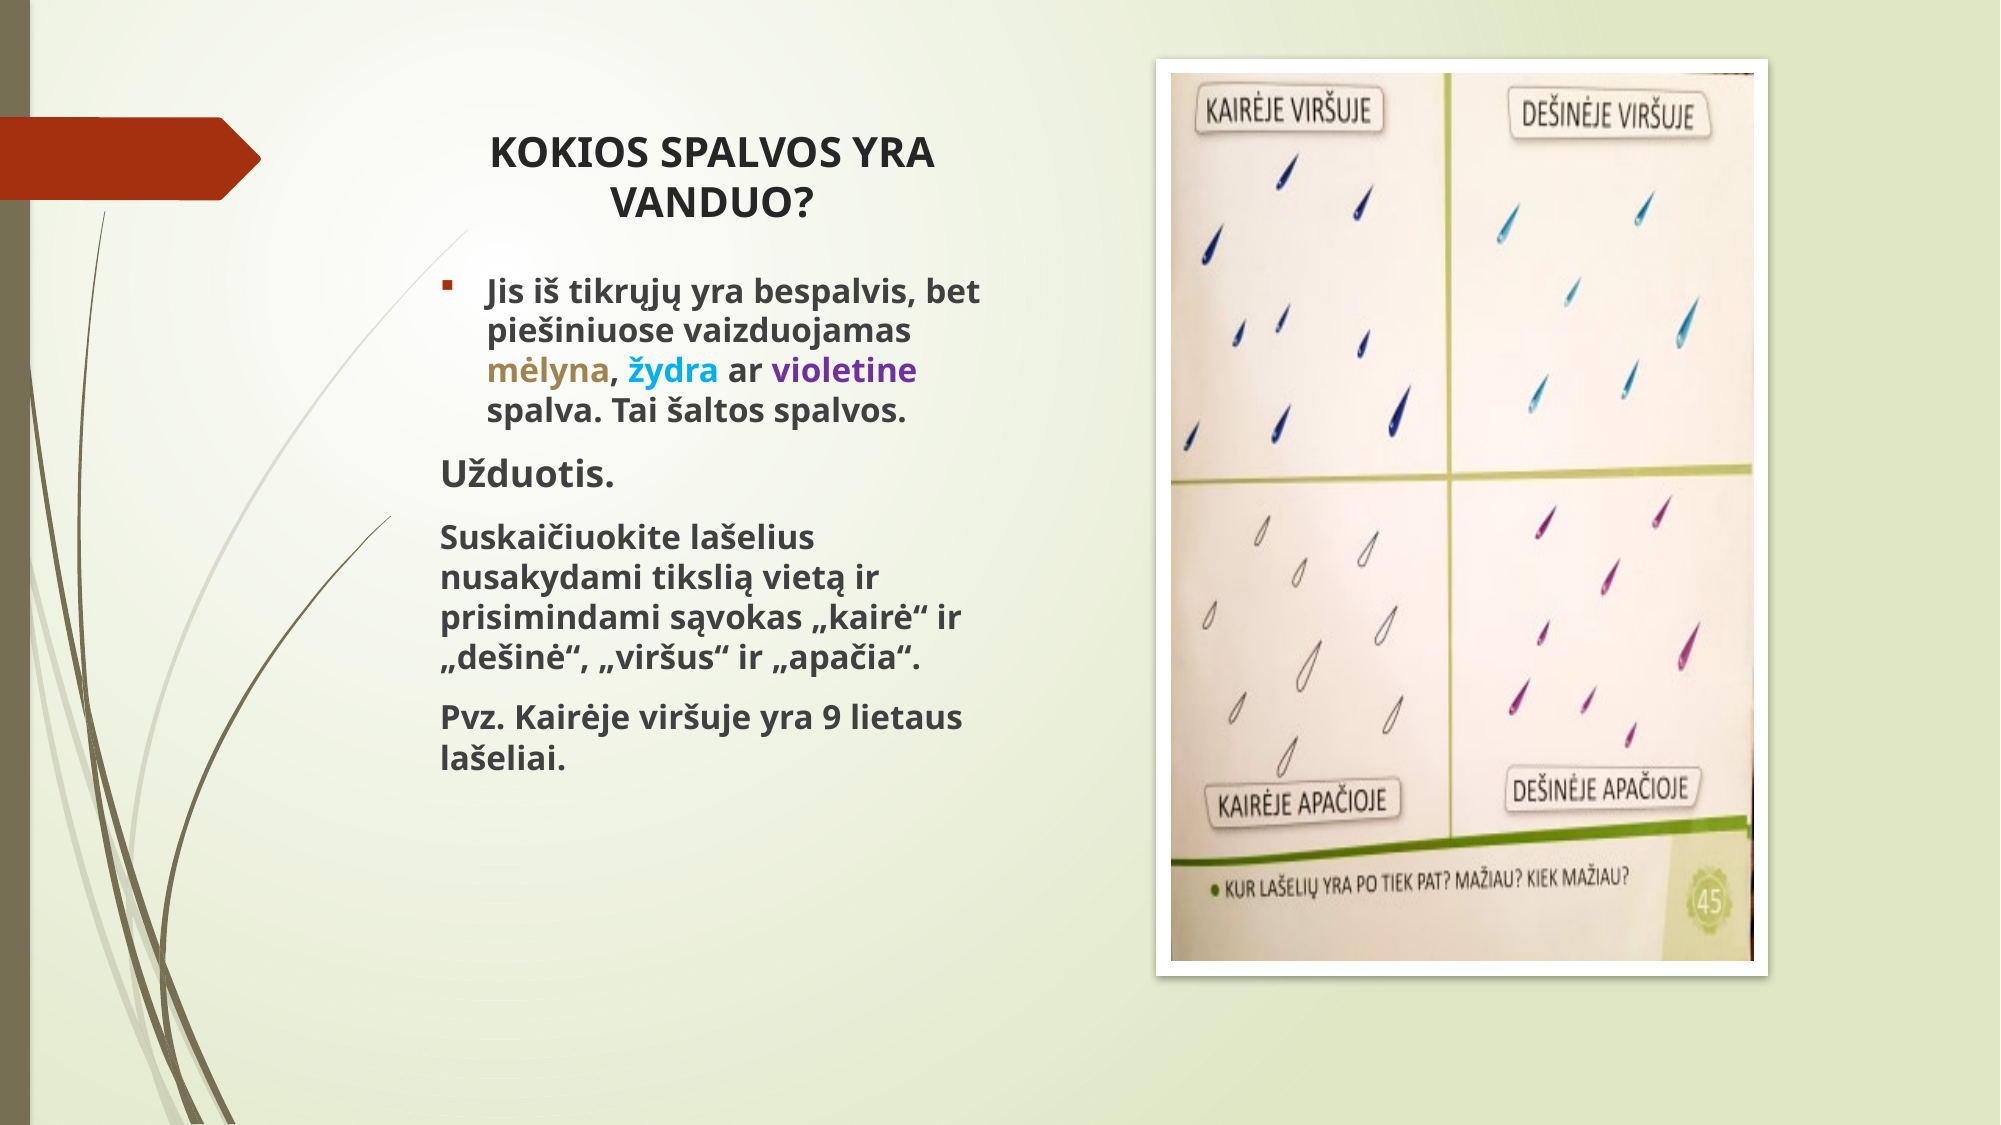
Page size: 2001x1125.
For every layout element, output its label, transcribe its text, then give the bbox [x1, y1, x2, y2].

list Jis iš tikrųjų yra bespalvis, bet piešiniuose vaizduojamas mėlyna, žydra ar violetine spalva. Tai šaltos spalvos. Užduotis. Suskaičiuokite lašelius nusakydami tikslią vietą ir prisimindami sąvokas „kairė“ ir „dešinė“, „viršus“ ir „apačia“. Pvz. Kairėje viršuje yra 9 lietaus lašeliai. [424, 262, 1000, 962]
title KOKIOS SPALVOS YRA VANDUO? [424, 73, 1000, 234]
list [1170, 72, 1754, 962]
